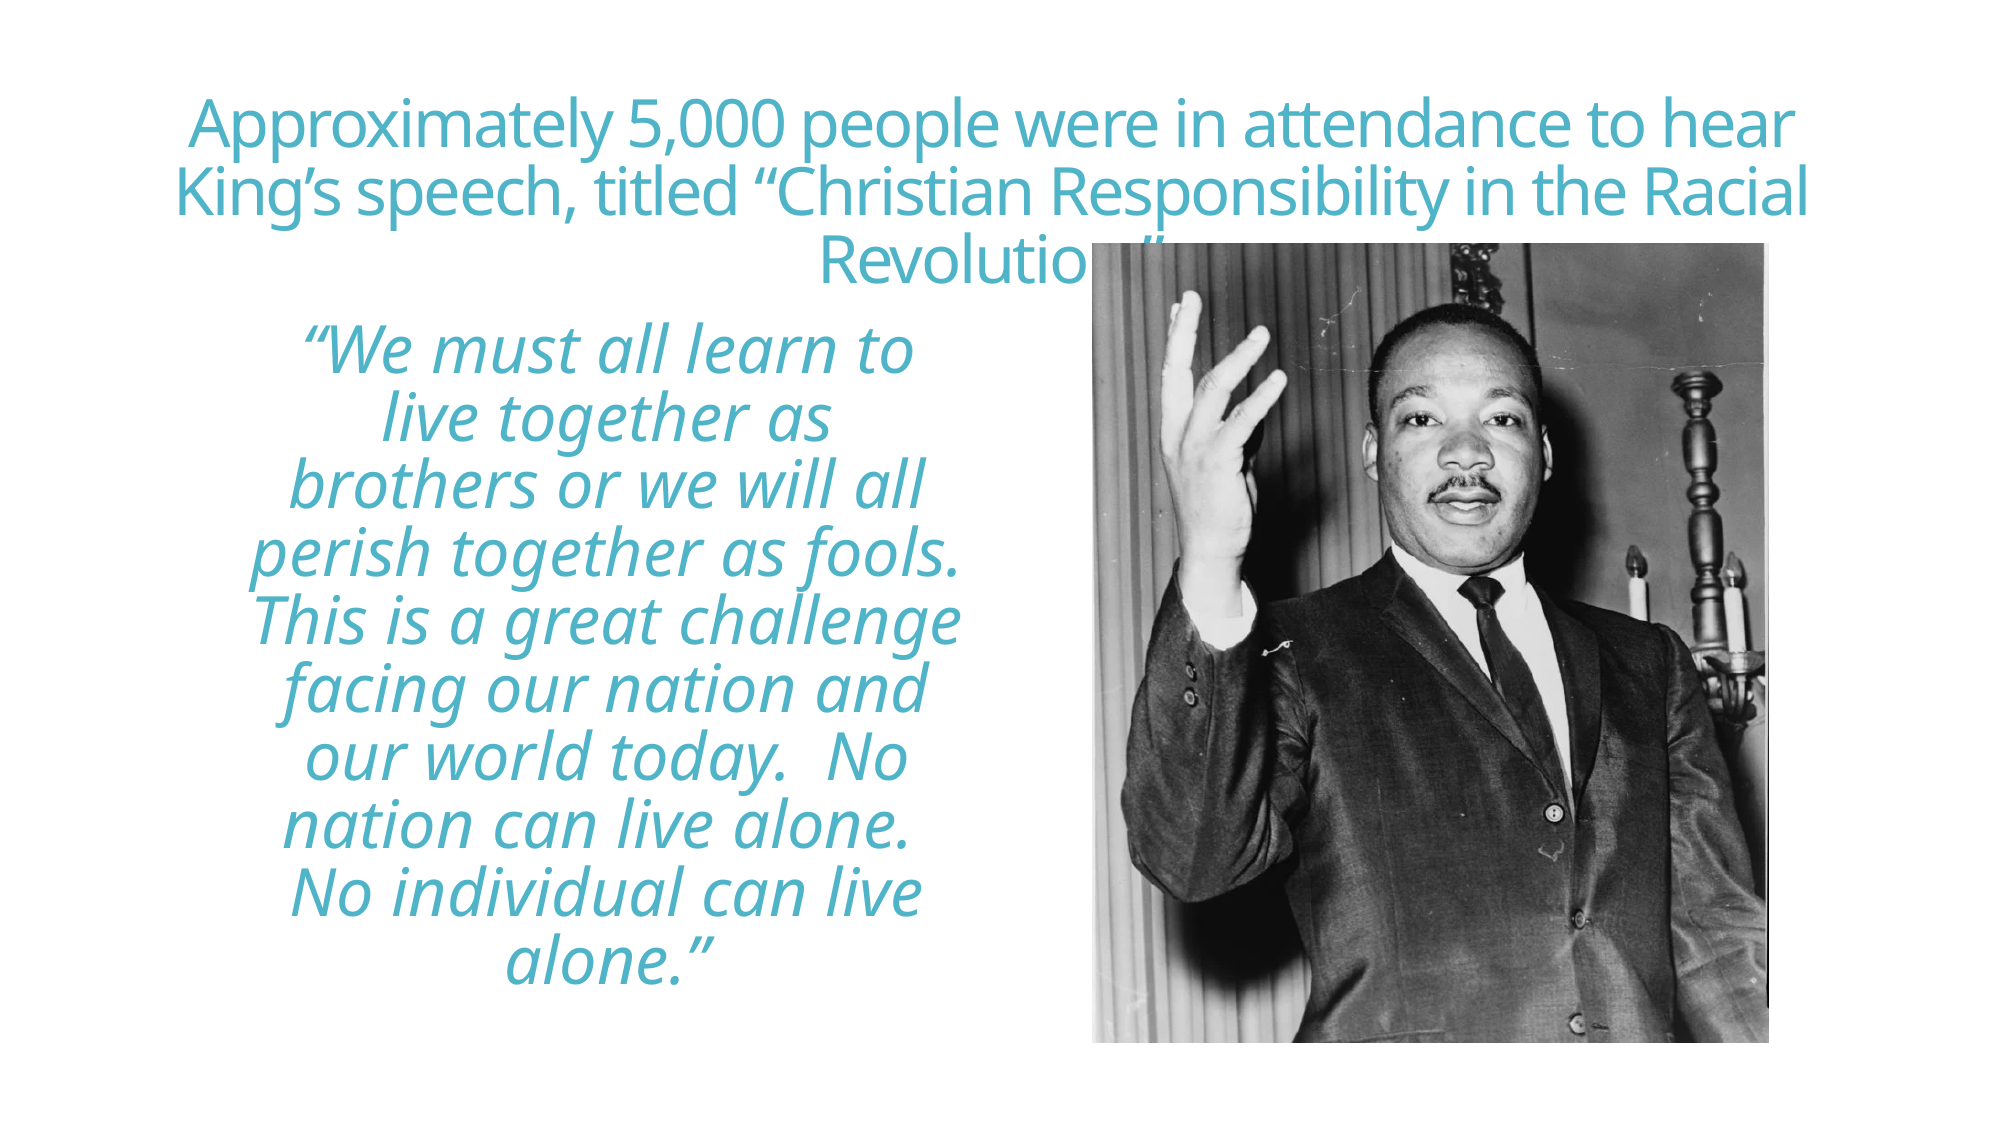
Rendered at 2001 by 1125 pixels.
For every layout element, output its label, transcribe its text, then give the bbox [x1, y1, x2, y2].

list “We must all learn to live together as brothers or we will all perish together as fools. This is a great challenge facing our nation and our world today. No nation can live alone. No individual can live alone.” [217, 311, 983, 930]
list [1091, 243, 1769, 1044]
title Approximately 5,000 people were in attendance to hear King’s speech, titled “Christian Responsibility in the Racial Revolution.” [107, 81, 1875, 354]
